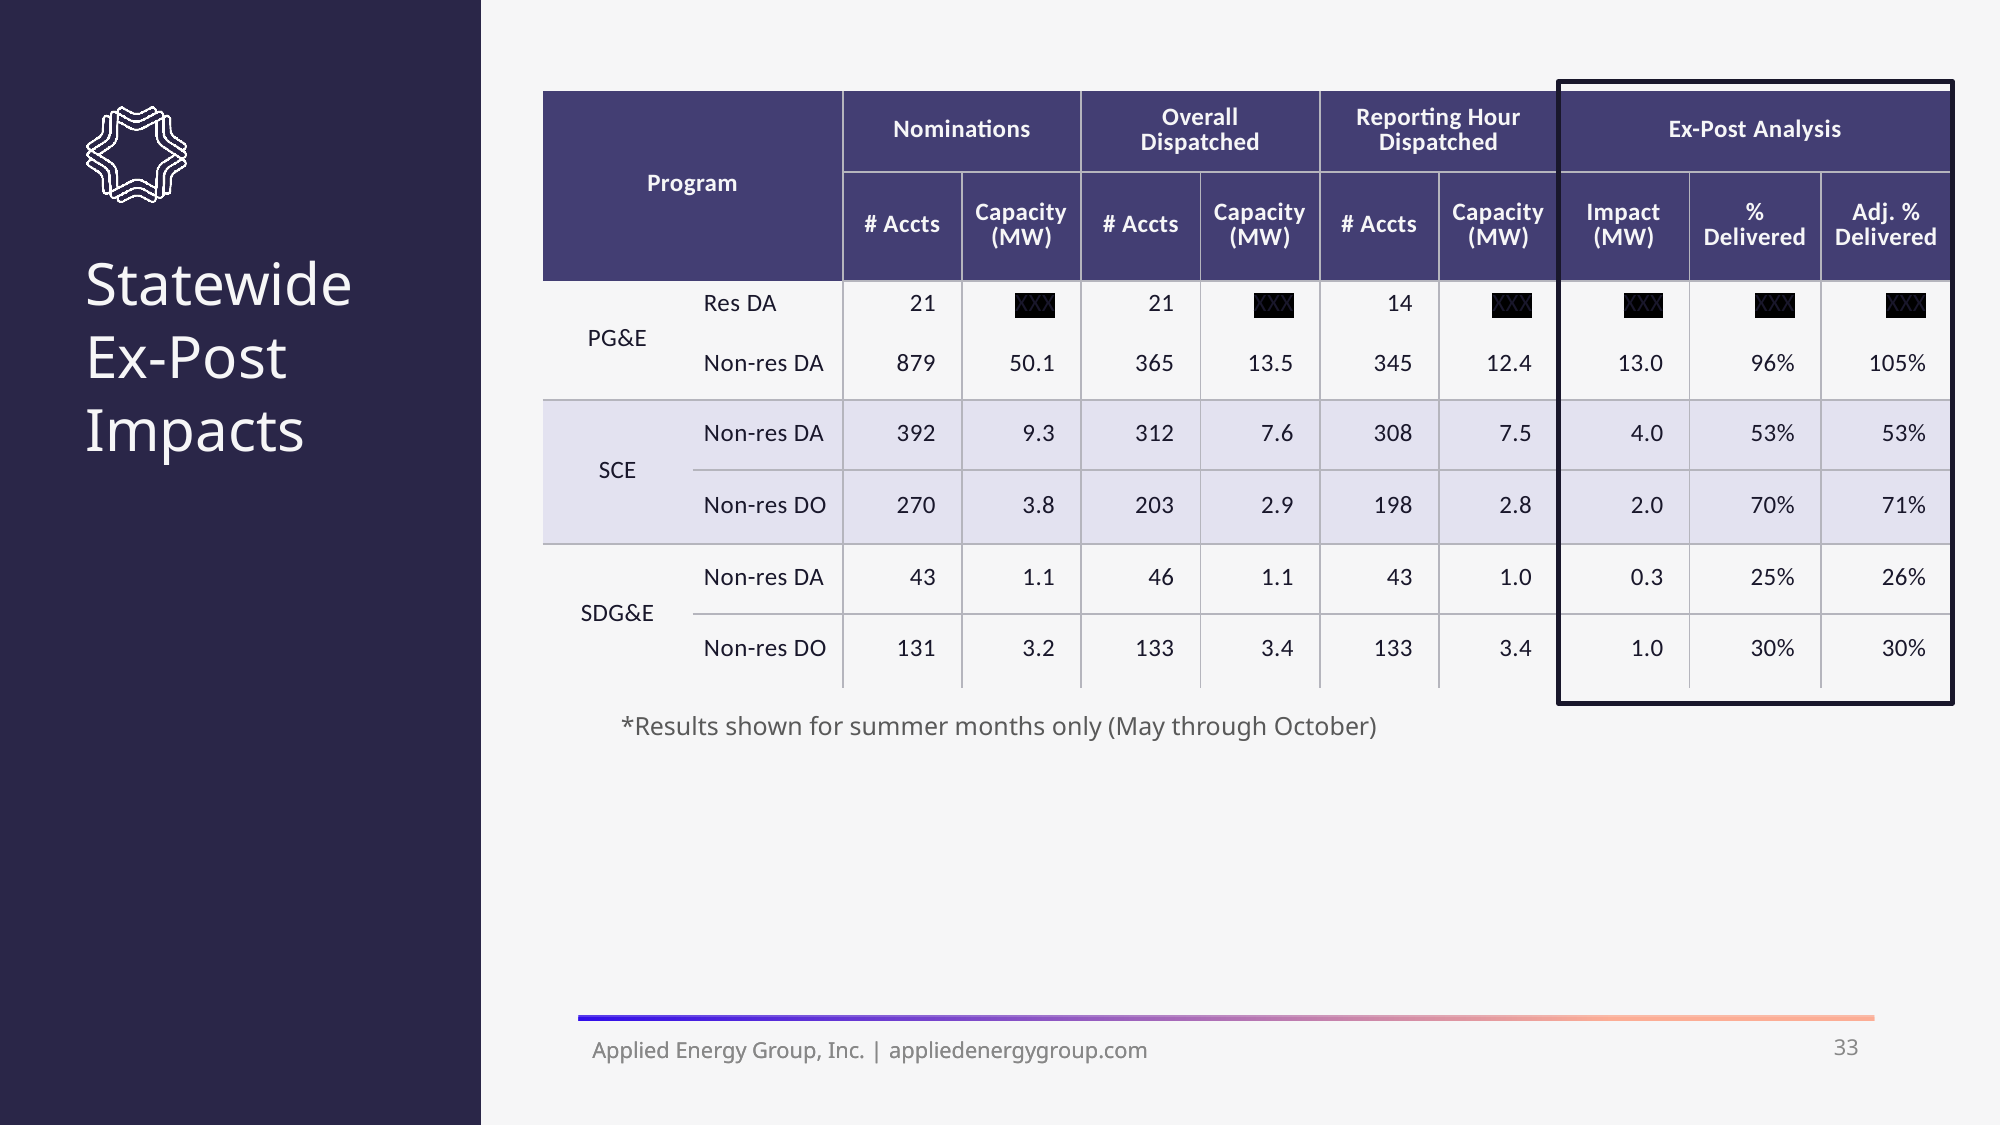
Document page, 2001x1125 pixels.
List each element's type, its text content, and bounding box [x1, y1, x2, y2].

table_cell 21 [1082, 282, 1200, 330]
table_cell 43 [1321, 545, 1438, 613]
table_cell 312 [1082, 401, 1200, 469]
text_box [0, 0, 482, 1125]
table_cell XXX [1201, 282, 1319, 330]
table_cell 133 [1082, 615, 1200, 688]
table_header Program [543, 91, 842, 281]
table_cell 131 [844, 615, 961, 688]
slide_number 33 [1731, 1026, 1874, 1081]
table_cell 43 [844, 545, 961, 613]
table_header Nominations [844, 91, 1080, 171]
table_cell Non-res DA [693, 330, 842, 399]
table_cell SDG&E [543, 545, 693, 688]
table_cell # Accts [1321, 173, 1438, 280]
table_cell Non-res DO [693, 615, 842, 688]
table_cell 9.3 [963, 401, 1080, 469]
picture [86, 106, 187, 203]
table_cell 270 [844, 471, 961, 543]
text_box *Results shown for summer months only (May through October) [577, 703, 1481, 760]
table_cell 13.5 [1201, 330, 1319, 399]
table_cell Capacity (MW) [1201, 173, 1319, 280]
table_cell 12.4 [1440, 330, 1557, 399]
table_cell 392 [844, 401, 961, 469]
table_cell 7.5 [1440, 401, 1557, 469]
table_cell Capacity (MW) [1440, 173, 1557, 280]
table_header Overall Dispatched [1082, 91, 1319, 171]
table_cell Non-res DA [693, 545, 842, 613]
table_cell 308 [1321, 401, 1438, 469]
text_box [1558, 81, 1953, 704]
table_cell 3.2 [963, 615, 1080, 688]
picture [578, 1015, 1875, 1021]
table_cell 198 [1321, 471, 1438, 543]
table_cell 3.4 [1440, 615, 1557, 688]
table_cell PG&E [543, 281, 693, 399]
table_cell 1.1 [1201, 545, 1319, 613]
table_cell XXX [963, 282, 1080, 330]
table_cell 21 [844, 282, 961, 330]
table_cell 7.6 [1201, 401, 1319, 469]
table_cell Non-res DA [693, 401, 842, 469]
table_cell Capacity (MW) [963, 173, 1080, 280]
table_cell 365 [1082, 330, 1200, 399]
table_header Reporting Hour Dispatched [1321, 91, 1557, 171]
table_cell Res DA [693, 281, 842, 330]
table_cell # Accts [844, 173, 961, 280]
table_cell 345 [1321, 330, 1438, 399]
table_cell 203 [1082, 471, 1200, 543]
table_cell 3.4 [1201, 615, 1319, 688]
table_cell 133 [1321, 615, 1438, 688]
table_cell # Accts [1082, 173, 1200, 280]
text_box Applied Energy Group, Inc. | appliedenergygroup.com [577, 1029, 1458, 1071]
table_cell 879 [844, 330, 961, 399]
table_cell 2.9 [1201, 471, 1319, 543]
table_cell 1.1 [963, 545, 1080, 613]
table_cell 46 [1082, 545, 1200, 613]
table_cell SCE [543, 401, 693, 543]
table_cell 3.8 [963, 471, 1080, 543]
text_box Statewide Ex-Post Impacts [70, 237, 406, 471]
table_cell 14 [1321, 282, 1438, 330]
table_cell XXX [1440, 282, 1557, 330]
table_cell 1.0 [1440, 545, 1557, 613]
table_cell 50.1 [963, 330, 1080, 399]
table_cell Non-res DO [693, 471, 842, 543]
table_cell 2.8 [1440, 471, 1557, 543]
